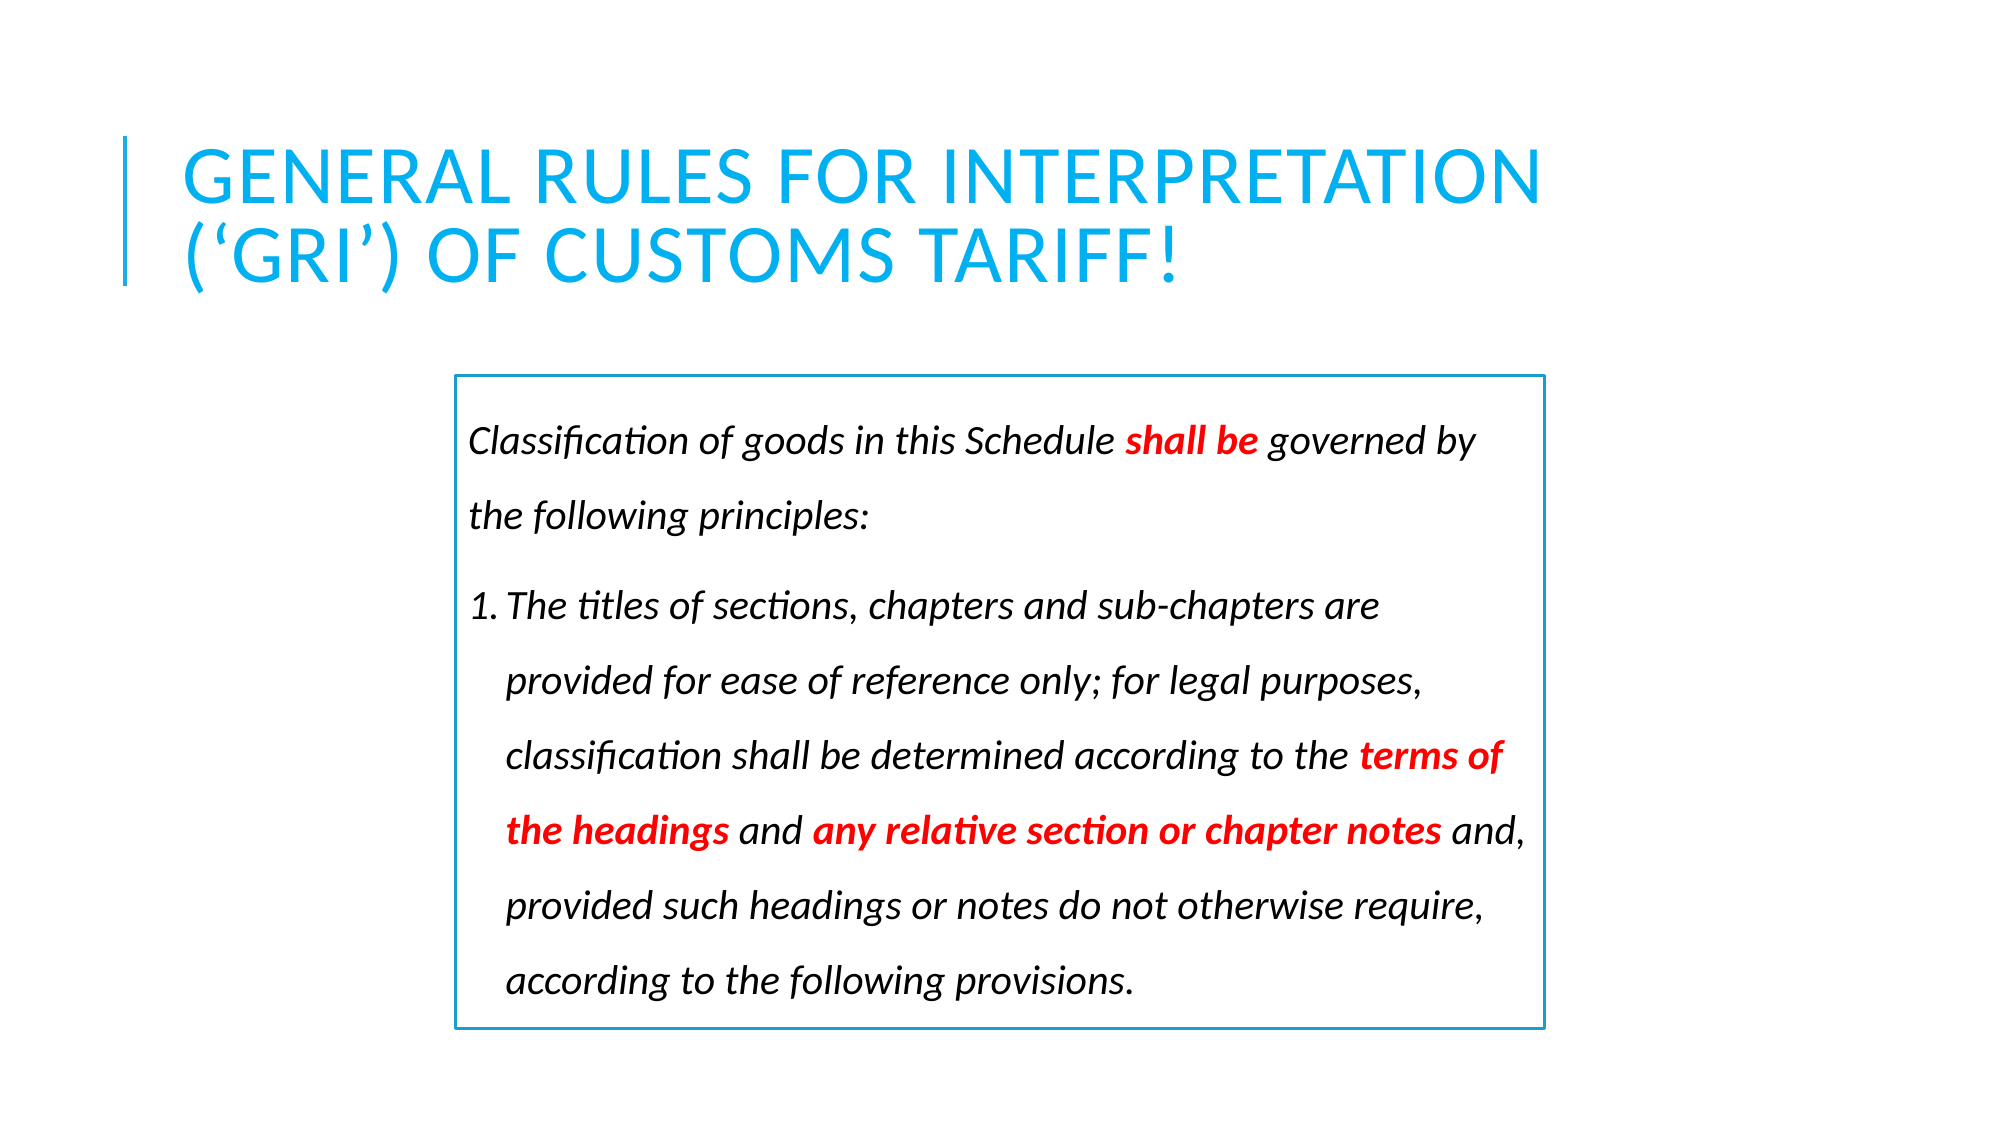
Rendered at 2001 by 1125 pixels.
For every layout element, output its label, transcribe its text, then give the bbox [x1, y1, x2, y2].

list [167, 374, 1833, 1030]
title General Rules for Interpretation (‘GRI’) of customs tariff! [168, 96, 1763, 342]
